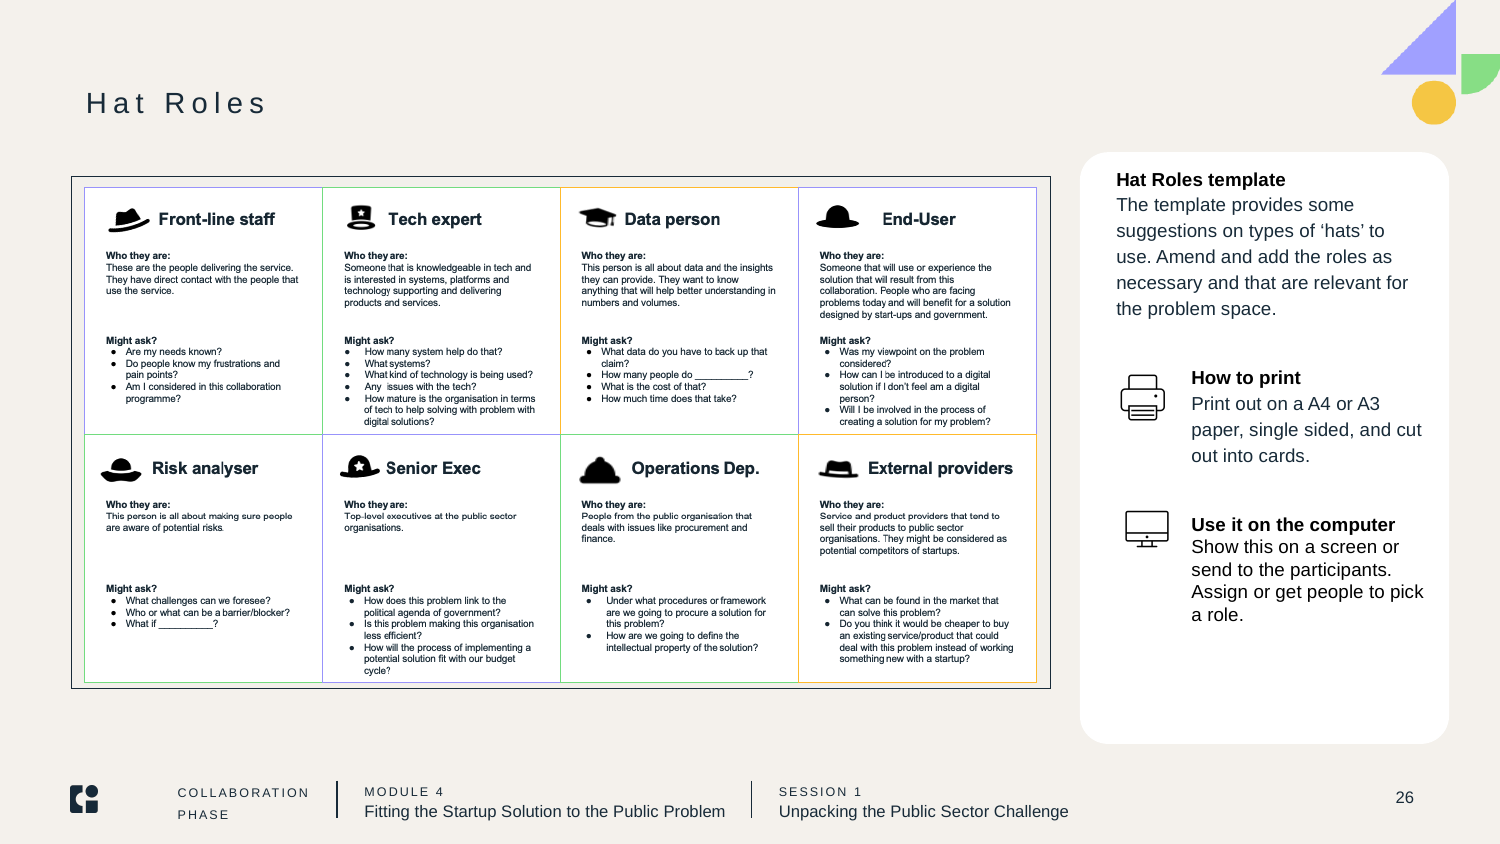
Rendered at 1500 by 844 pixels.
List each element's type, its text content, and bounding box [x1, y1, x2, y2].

title Hat Roles [70, 69, 1430, 185]
slide_number 26 [1274, 774, 1430, 820]
text_box [1077, 156, 1452, 747]
text_box Hat Roles template The template provides some suggestions on types of ‘hats’ to use. Amend and add the roles as necessary and that are relevant for the problem space. [1101, 152, 1440, 326]
text_box Use it on the computer Show this on a screen or send to the participants. Assign or get people to pick a role. [1176, 497, 1445, 666]
picture [0, 0, 1500, 844]
text_box How to print Print out on a A4 or A3 paper, single sided, and cut out into cards. [1176, 351, 1445, 445]
